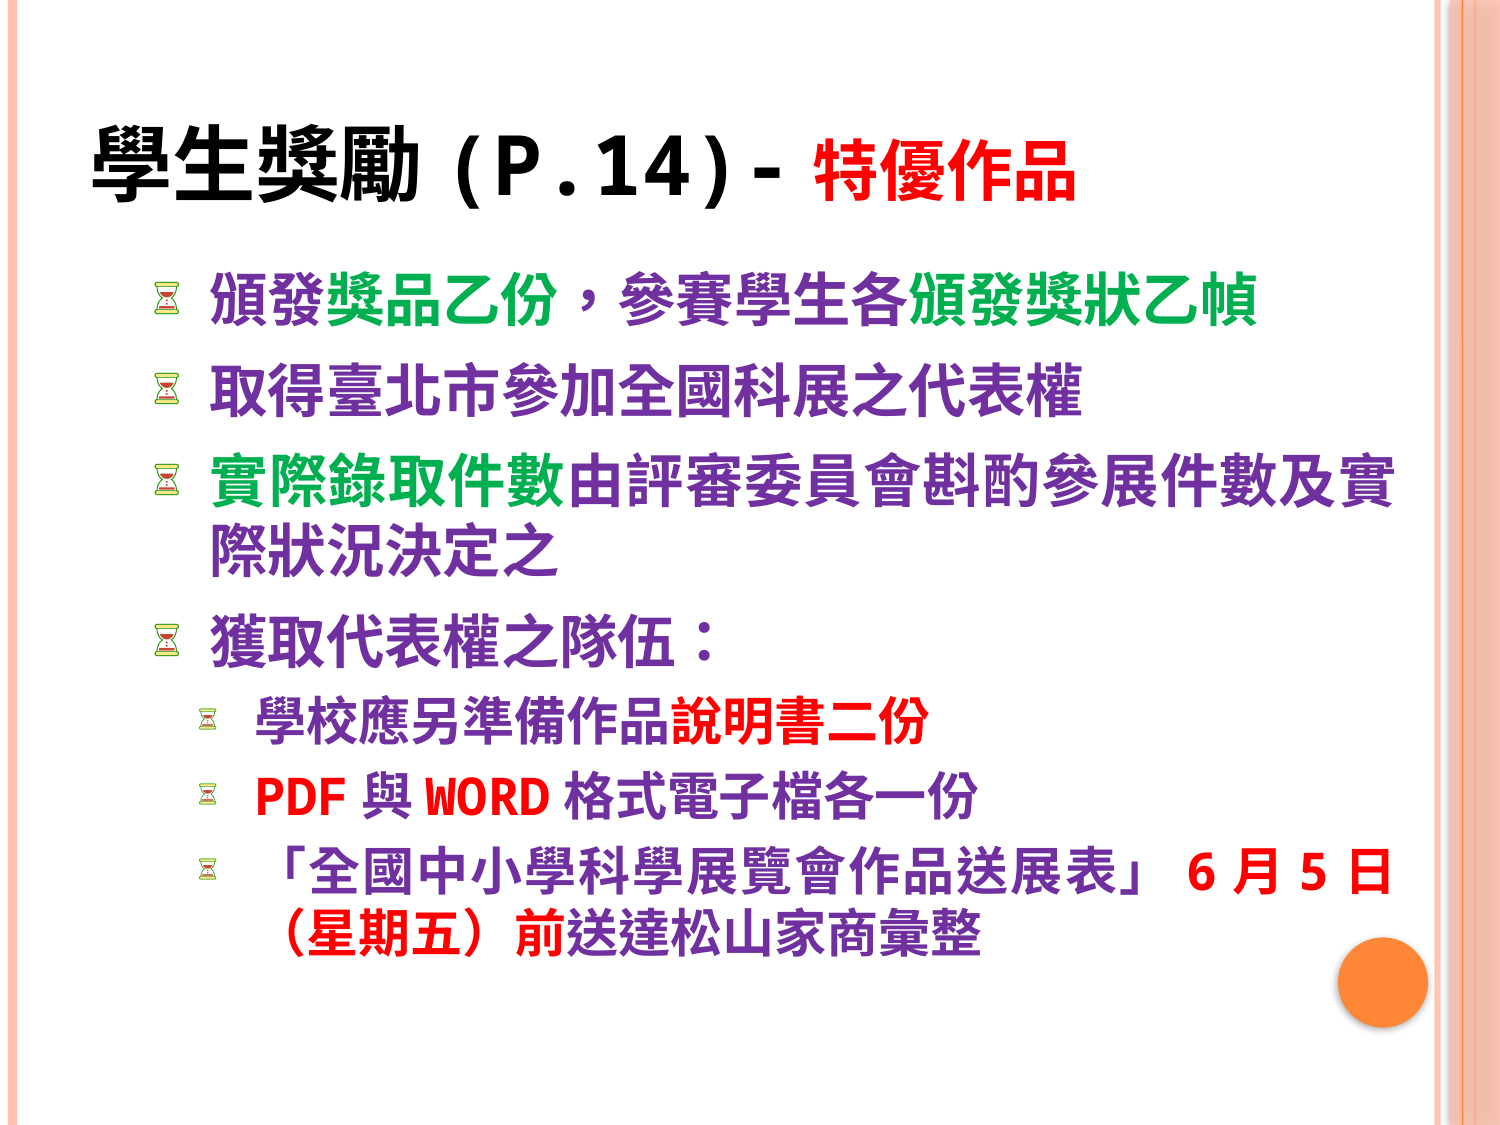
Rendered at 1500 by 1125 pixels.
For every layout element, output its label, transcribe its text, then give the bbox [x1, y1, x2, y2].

list 頒發獎品乙份，參賽學生各頒發獎狀乙幀 取得臺北市參加全國科展之代表權 實際錄取件數由評審委員會斟酌參展件數及實際狀況決定之 獲取代表權之隊伍： 學校應另準備作品說明書二份 PDF與WORD格式電子檔各一份 「全國中小學科學展覽會作品送展表」6月5日（星期五）前送達松山家商彙整 [0, 255, 1412, 1079]
picture [153, 372, 180, 405]
picture [198, 858, 217, 880]
picture [153, 281, 180, 315]
picture [198, 783, 217, 805]
picture [153, 623, 180, 657]
title 學生獎勵(P.14)-特優作品 [75, 45, 1412, 220]
picture [153, 463, 180, 496]
picture [198, 708, 217, 730]
